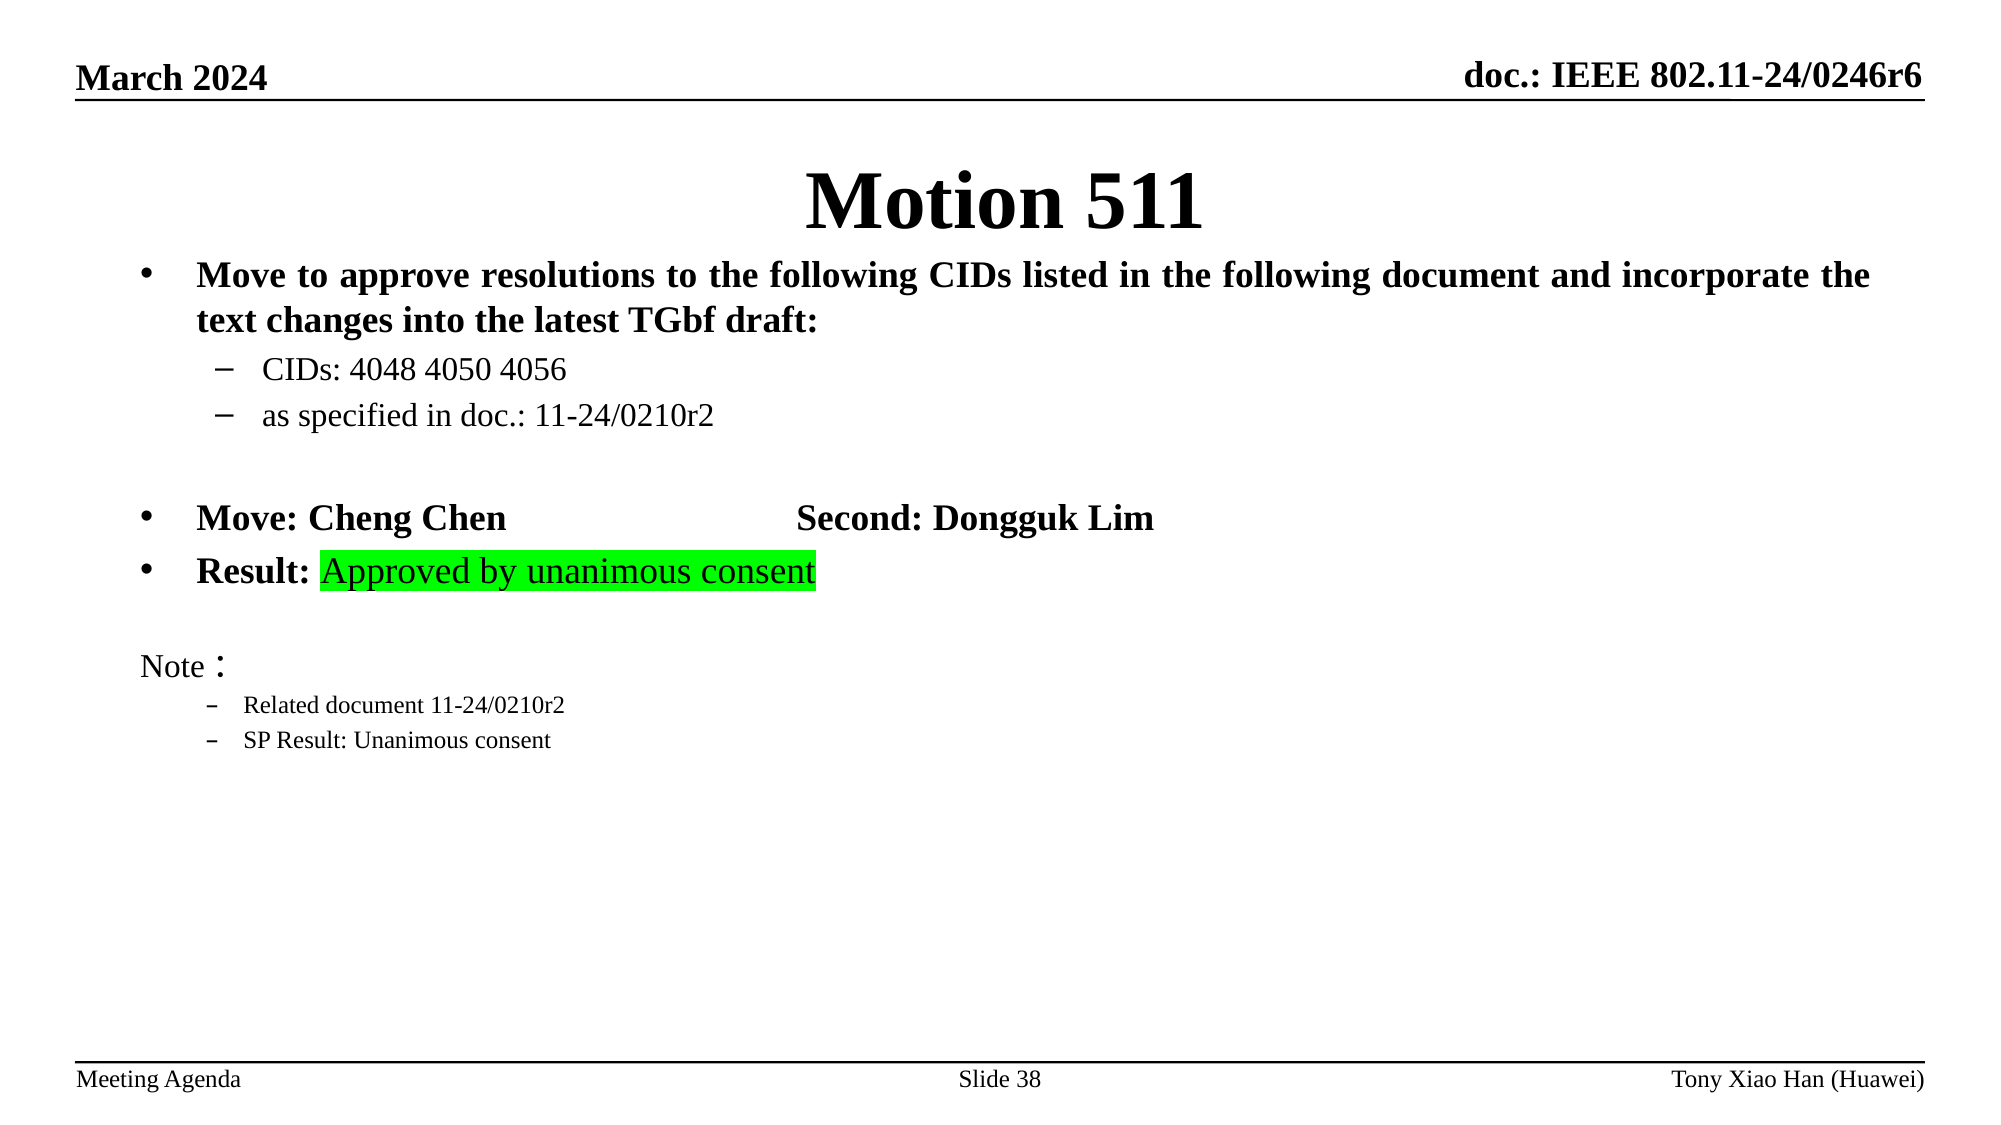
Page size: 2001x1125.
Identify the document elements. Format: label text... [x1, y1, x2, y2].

text_box Move to approve resolutions to the following CIDs listed in the following document and incorporate the text changes into the latest TGbf draft: CIDs: 4048 4050 4056 as specified in doc.: 11-24/0210r2 Move: Cheng Chen Second: Dongguk Lim Result: Approved by unanimous consent Note： Related document 11-24/0210r2 SP Result: Unanimous consent [125, 212, 1888, 988]
text_box Motion 511 [368, 137, 1644, 212]
